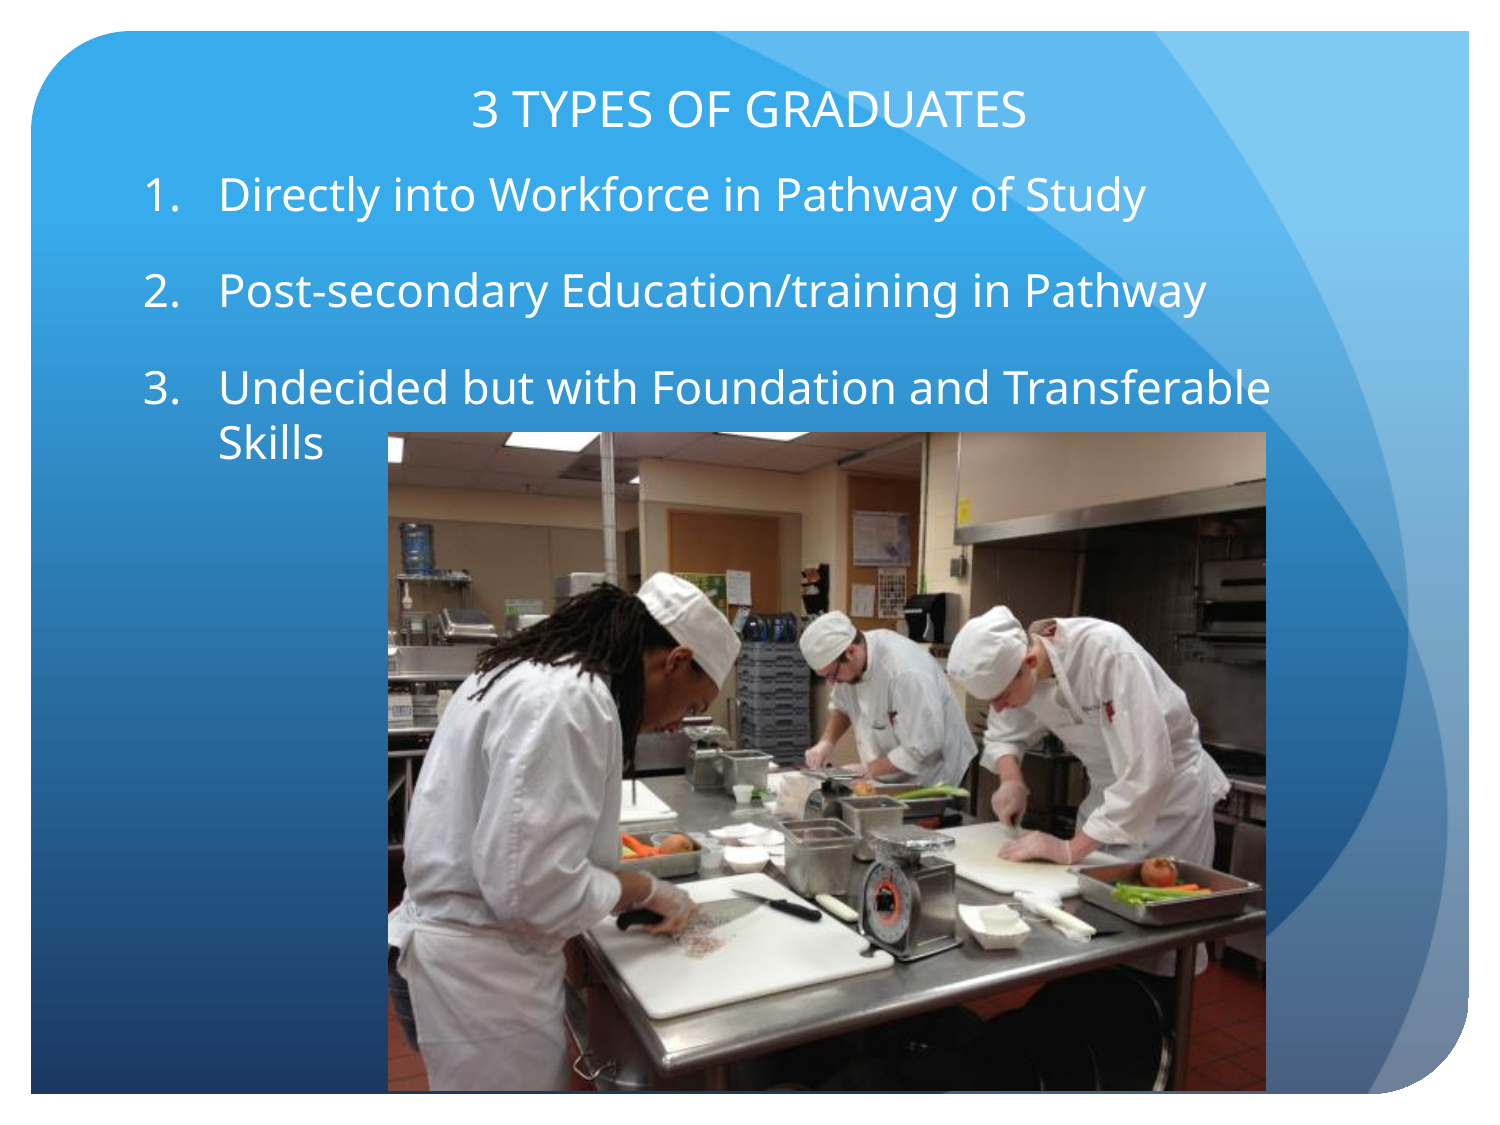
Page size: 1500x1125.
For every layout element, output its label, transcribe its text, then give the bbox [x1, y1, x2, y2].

list Directly into Workforce in Pathway of Study Post-secondary Education/training in Pathway Undecided but with Foundation and Transferable Skills [127, 157, 1372, 849]
title 3 TYPES OF GRADUATES [127, 56, 1372, 146]
picture [24, 30, 1473, 1094]
